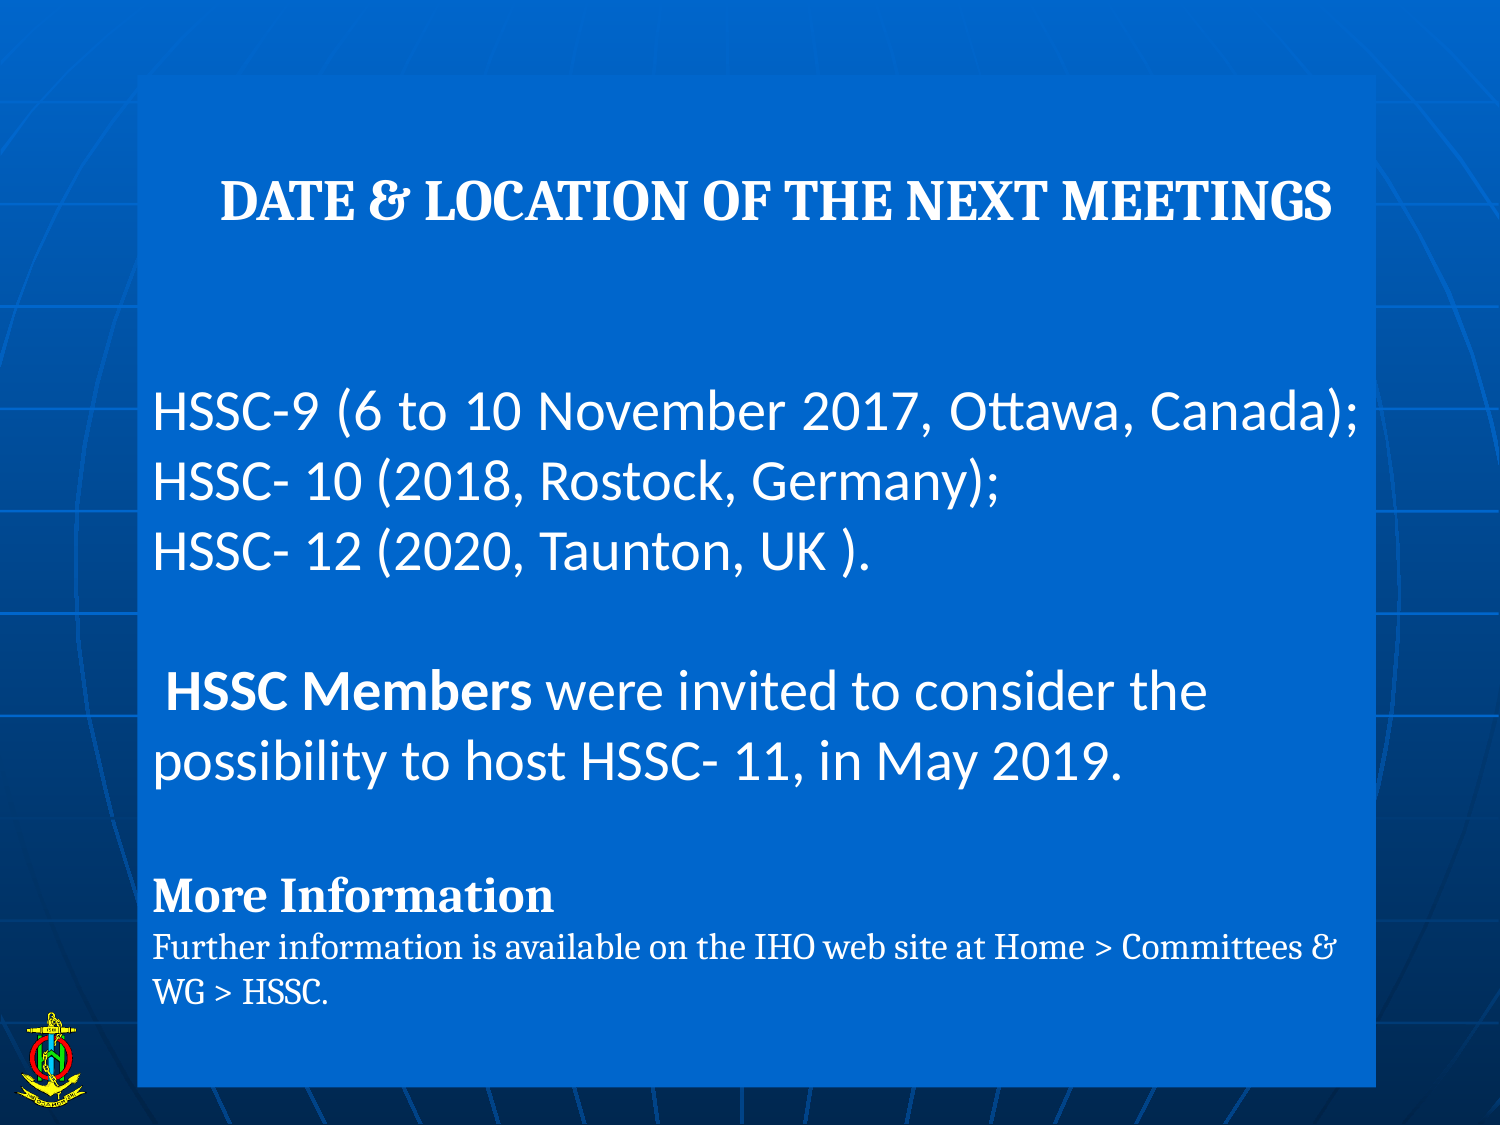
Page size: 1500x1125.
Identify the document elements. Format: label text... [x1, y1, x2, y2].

text_box DATE & LOCATION OF THE NEXT MEETINGS HSSC-9 (6 to 10 November 2017, Ottawa, Canada); HSSC- 10 (2018, Rostock, Germany); HSSC- 12 (2020, Taunton, UK ). HSSC Members were invited to consider the possibility to host HSSC- 11, in May 2019. More Information Further information is available on the IHO web site at Home > Committees & WG > HSSC. [137, 75, 1376, 1088]
picture [14, 1012, 87, 1108]
